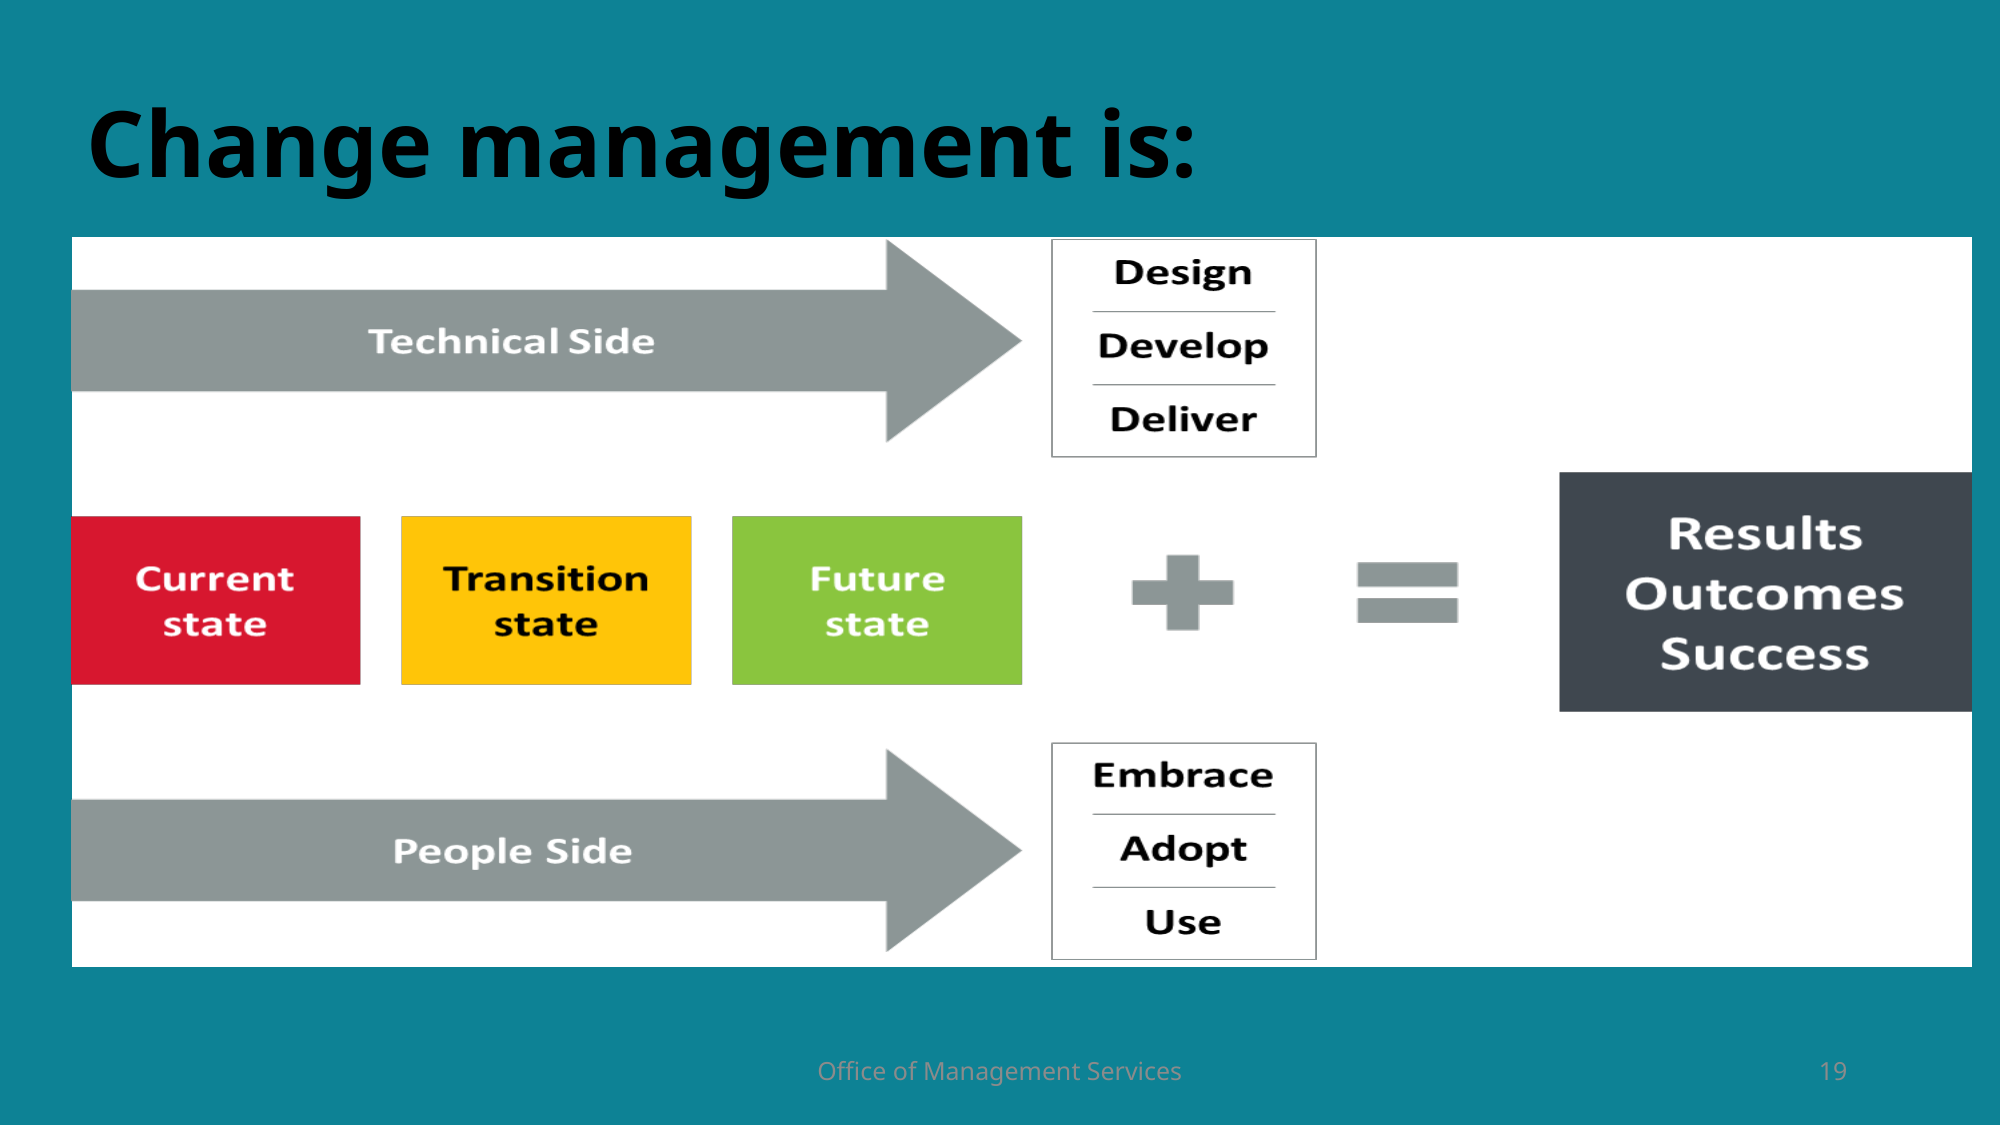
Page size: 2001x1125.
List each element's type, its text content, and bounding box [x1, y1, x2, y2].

title Change management is: [71, 59, 1863, 236]
slide_number 19 [1412, 1042, 1863, 1103]
picture [71, 236, 1972, 967]
footer Office of Management Services [662, 1042, 1338, 1103]
